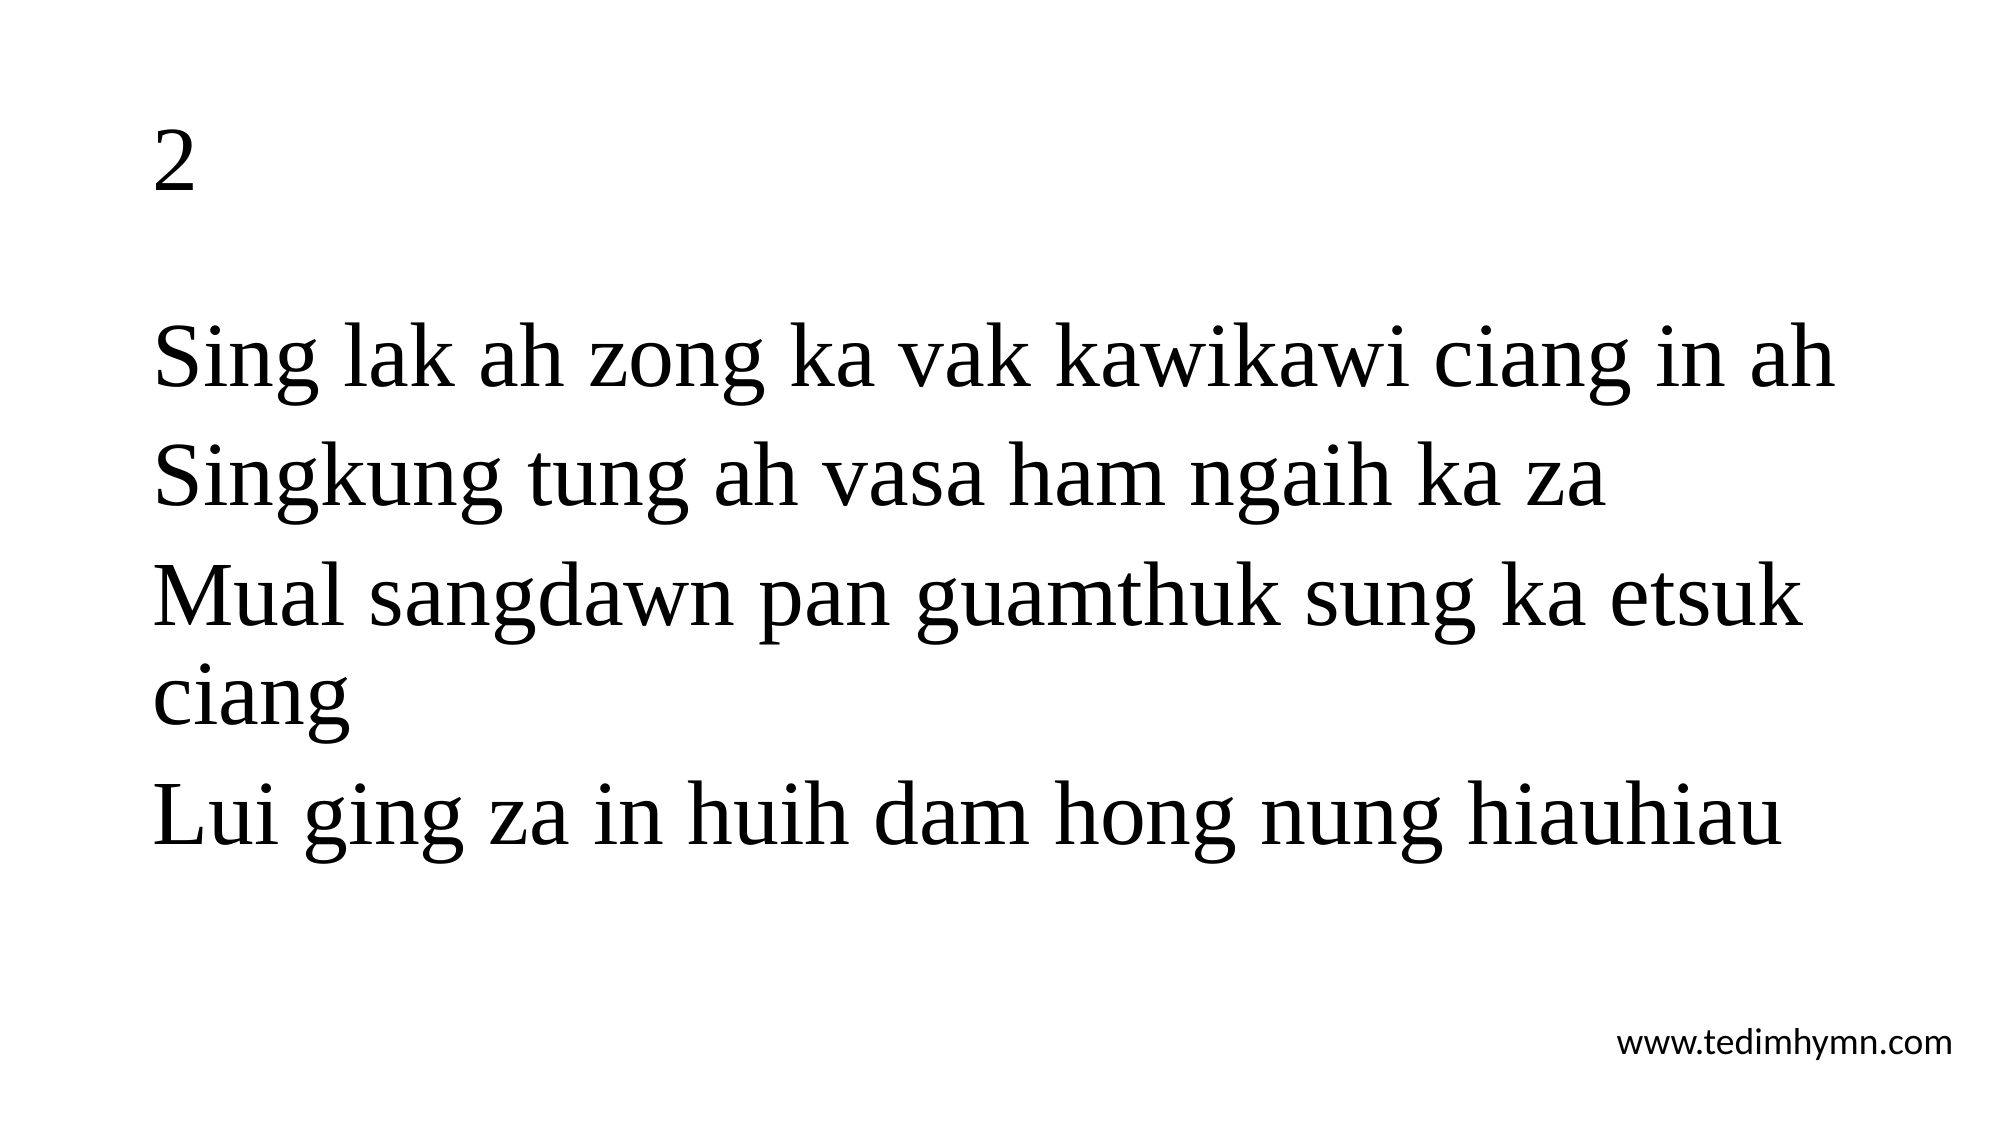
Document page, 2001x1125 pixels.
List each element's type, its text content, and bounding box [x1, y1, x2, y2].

title 2 [137, 80, 1863, 241]
text_box www.tedimhymn.com [1601, 1009, 2000, 1070]
list Sing lak ah zong ka vak kawikawi ciang in ah Singkung tung ah vasa ham ngaih ka za Mual sangdawn pan guamthuk sung ka etsuk ciang Lui ging za in huih dam hong nung hiauhiau [137, 299, 1863, 900]
